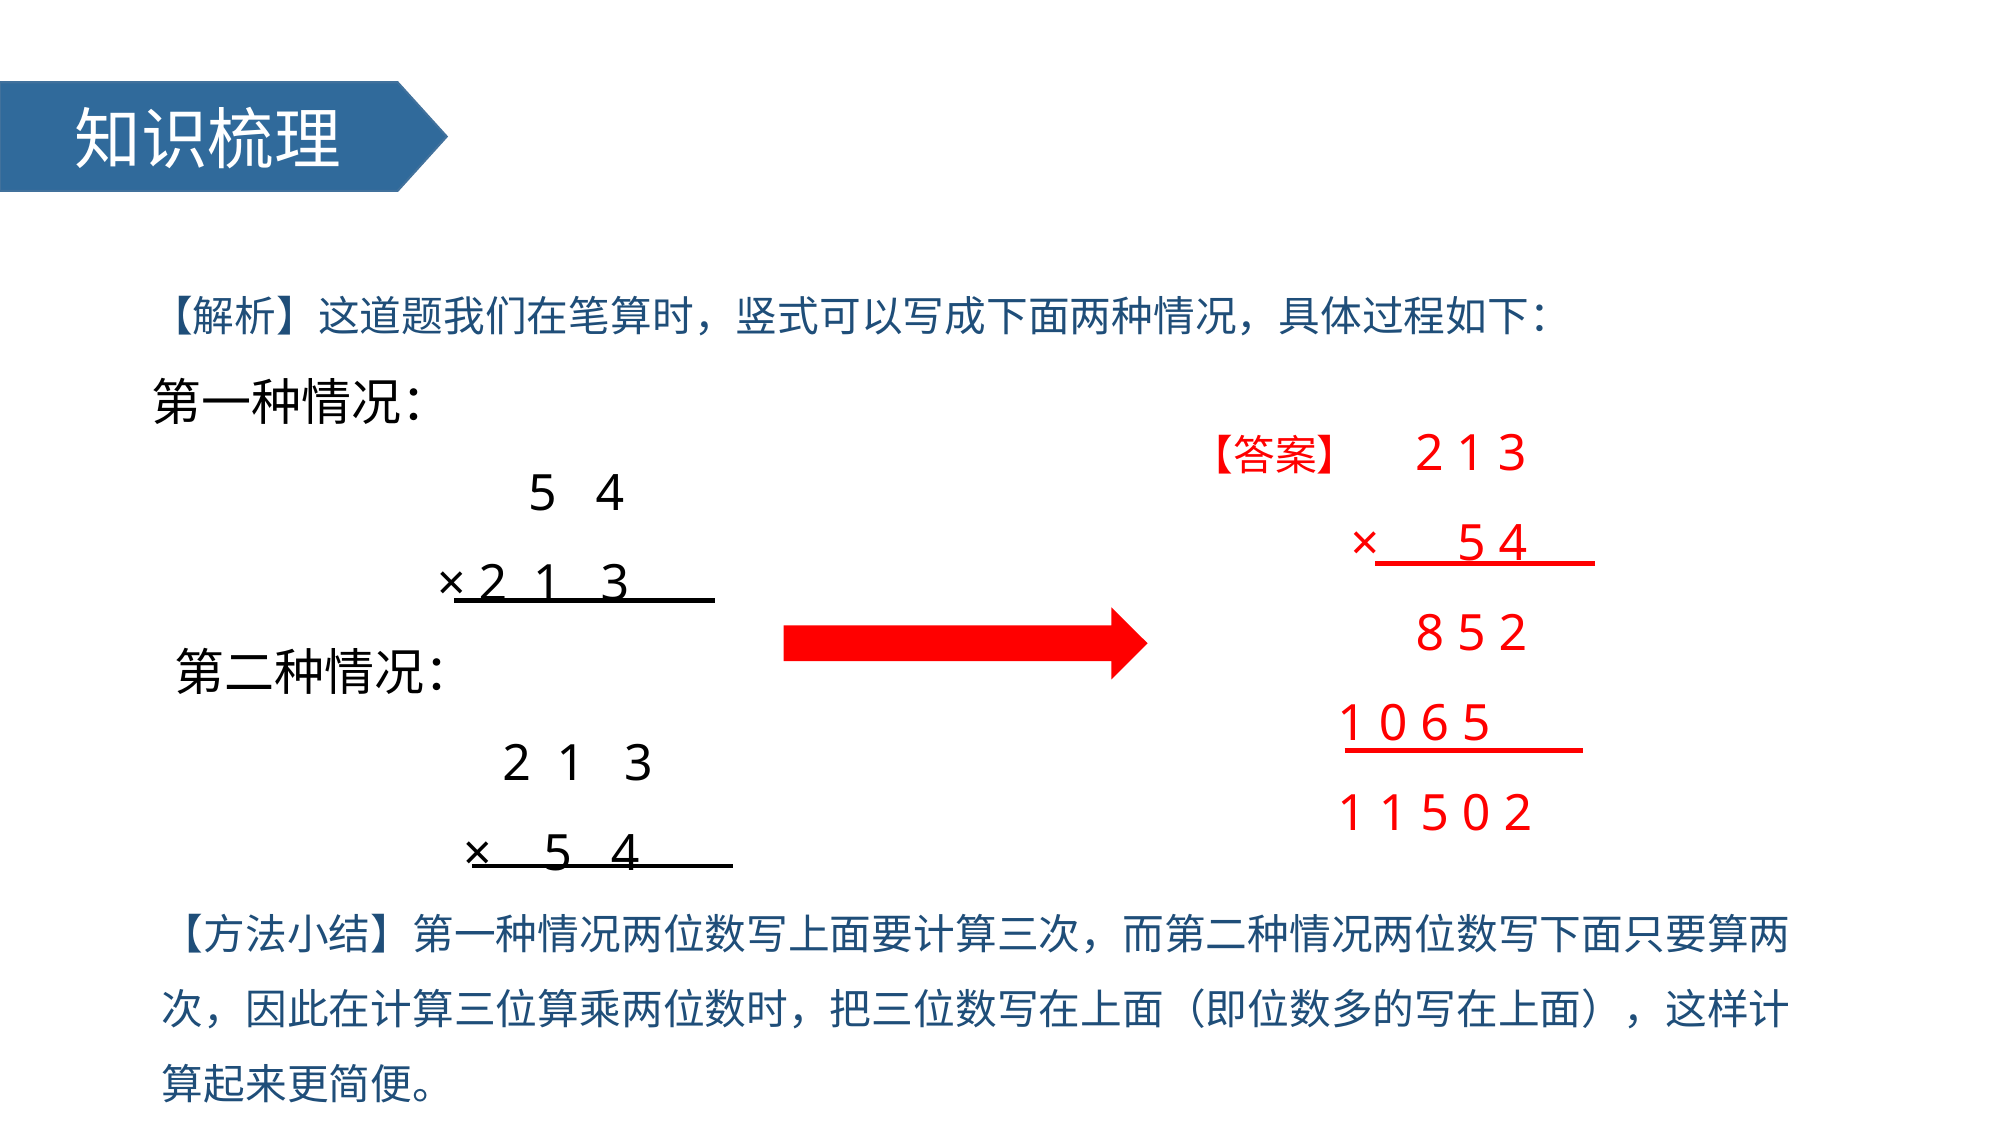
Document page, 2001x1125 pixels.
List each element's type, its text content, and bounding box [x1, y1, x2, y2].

text_box [783, 607, 1148, 680]
text_box 【方法小结】第一种情况两位数写上面要计算三次，而第二种情况两位数写下面只要算两次，因此在计算三位算乘两位数时，把三位数写在上面（即位数多的写在上面），这样计算起来更简便。 [147, 875, 1831, 1116]
text_box 【解析】这道题我们在笔算时，竖式可以写成下面两种情况，具体过程如下： 第一种情况： 5 4 × 2 1 3 第二种情况： 2 1 3 × 5 4 [136, 257, 1821, 993]
text_box 知识梳理 [0, 82, 447, 191]
text_box 【答案】 2 1 3 × 5 4 8 5 2 1 0 6 5 1 1 5 0 2 [1153, 382, 1777, 848]
